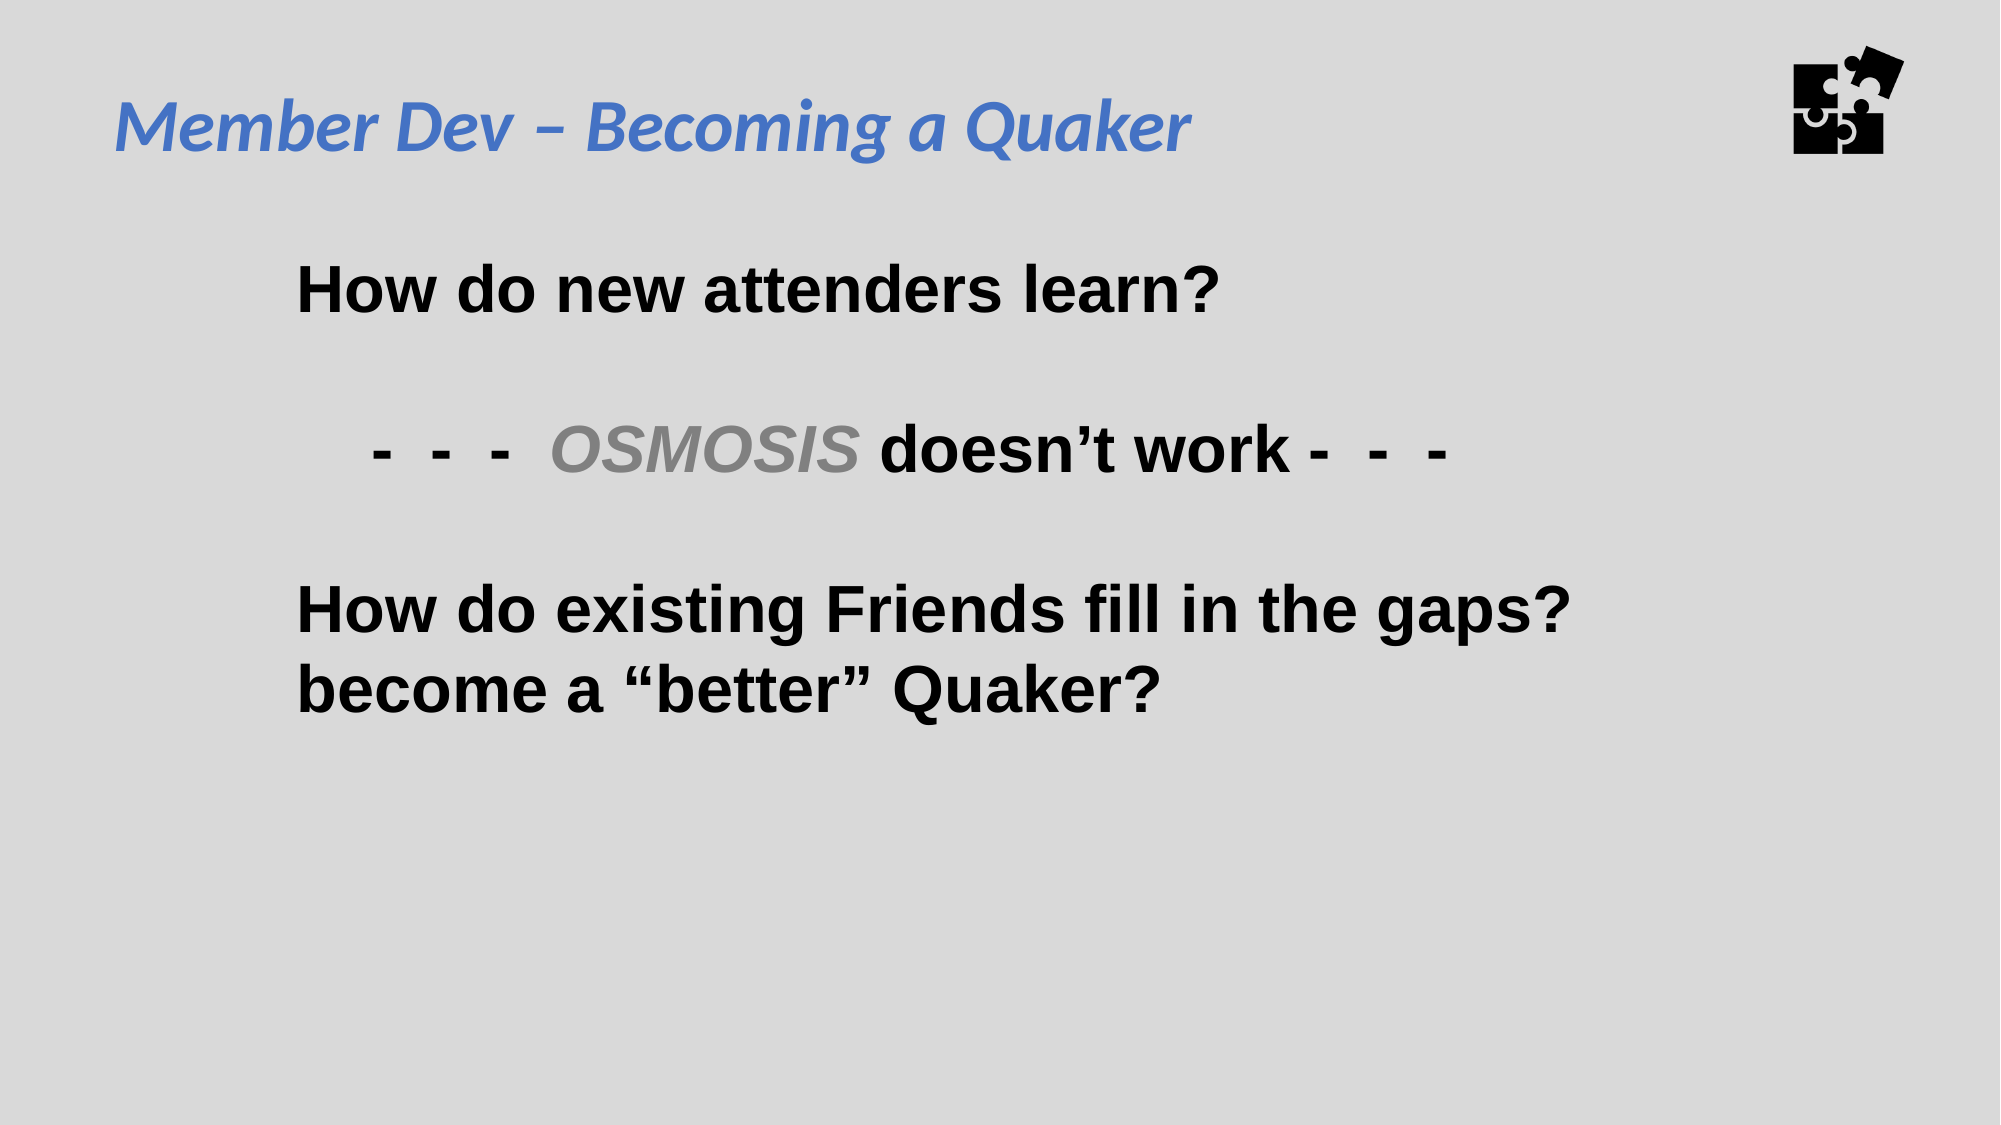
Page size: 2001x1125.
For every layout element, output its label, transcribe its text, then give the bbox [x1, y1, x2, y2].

text_box Member Dev – Becoming a Quaker [98, 69, 1668, 174]
picture [1773, 25, 1924, 176]
text_box How do new attenders learn? - - - OSMOSIS doesn’t work - - - How do existing Friends fill in the gaps? become a “better” Quaker? [281, 238, 1615, 894]
